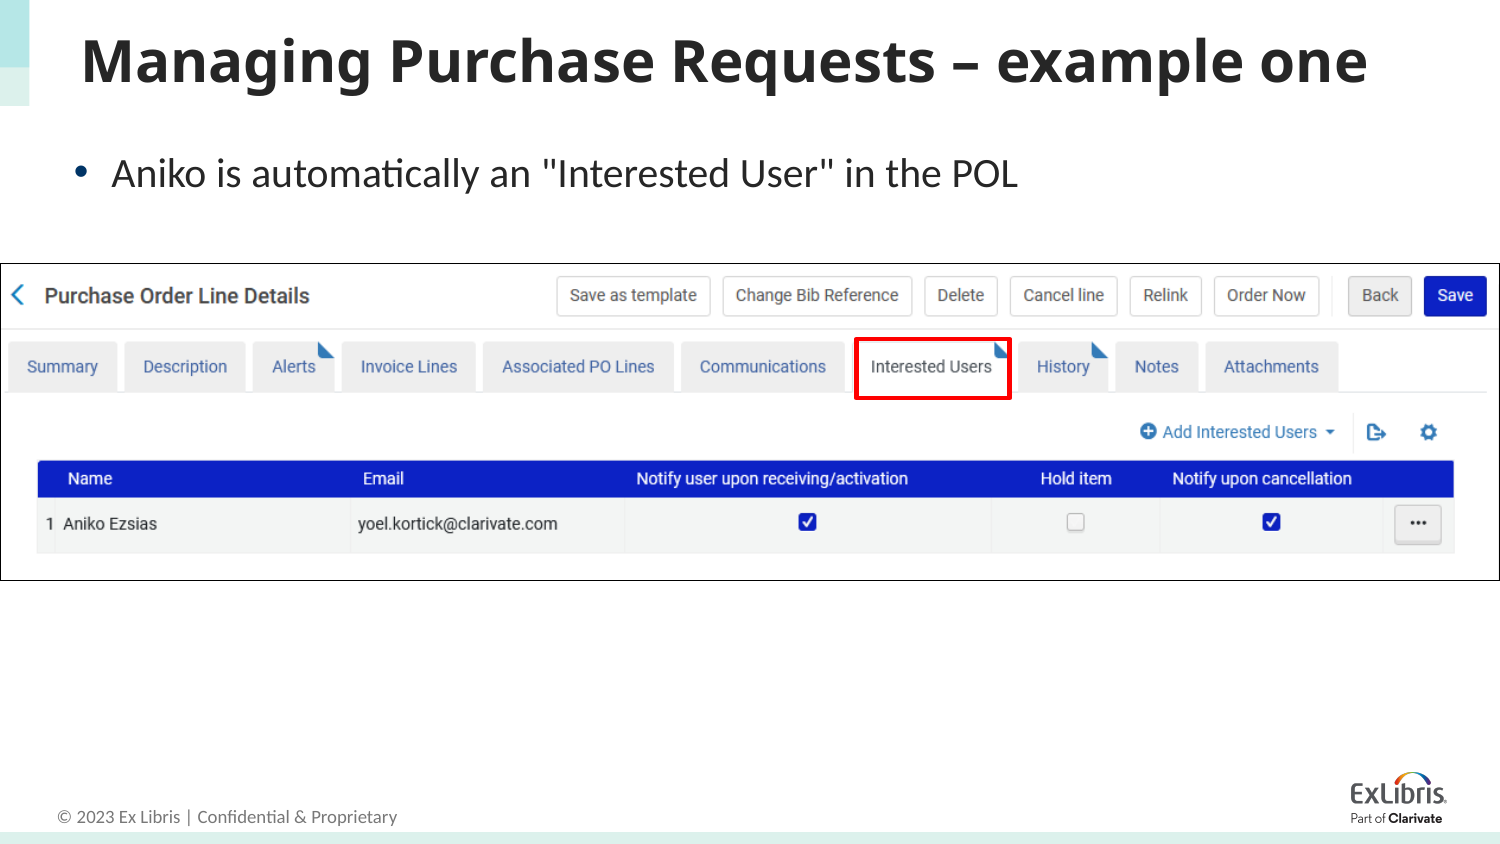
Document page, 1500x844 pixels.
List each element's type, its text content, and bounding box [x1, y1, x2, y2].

picture [0, 263, 1500, 581]
list Aniko is automatically an "Interested User" in the POL [58, 138, 1442, 257]
title Managing Purchase Requests – example one [64, 11, 1447, 107]
picture [1351, 772, 1447, 823]
